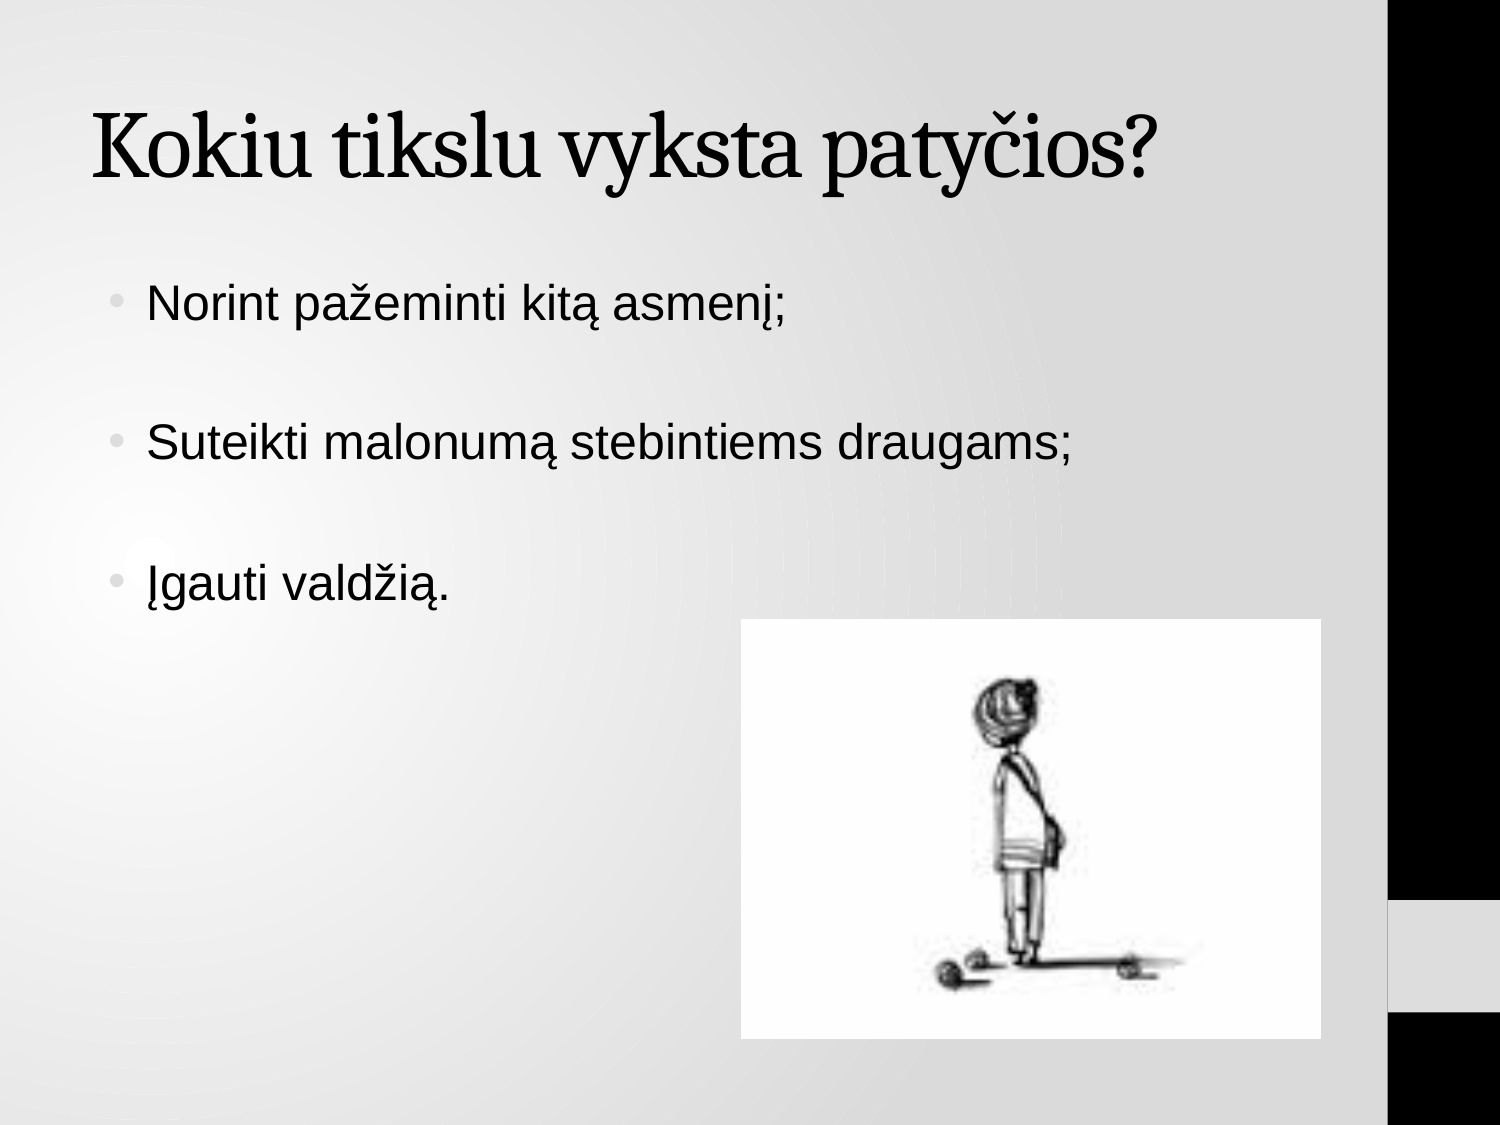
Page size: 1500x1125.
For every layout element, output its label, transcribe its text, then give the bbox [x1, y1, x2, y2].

title Kokiu tikslu vyksta patyčios? [75, 45, 1325, 233]
list Norint pažeminti kitą asmenį; Suteikti malonumą stebintiems draugams; Įgauti valdžią. [75, 262, 1425, 776]
picture [741, 618, 1322, 1040]
